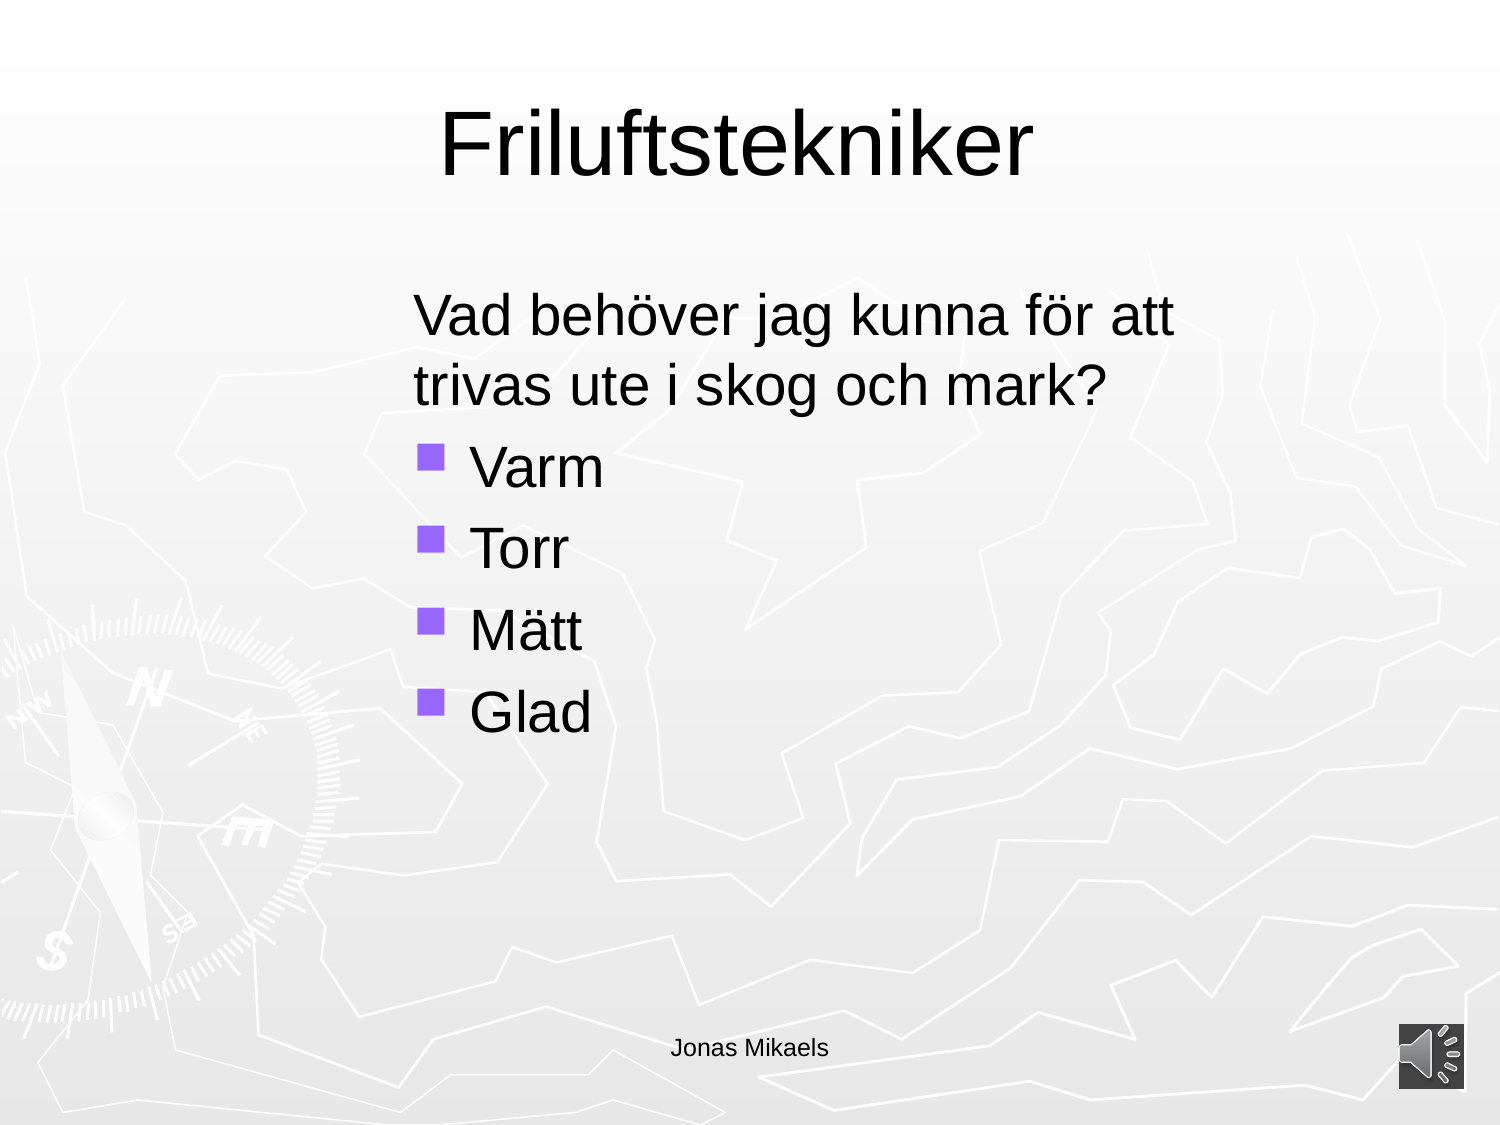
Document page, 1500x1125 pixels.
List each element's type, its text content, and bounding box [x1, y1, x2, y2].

list Vad behöver jag kunna för att trivas ute i skog och mark? Varm Torr Mätt Glad [398, 269, 1337, 1008]
title Friluftstekniker [74, 44, 1426, 233]
footer Jonas Mikaels [512, 1024, 988, 1103]
picture [1397, 1022, 1465, 1090]
